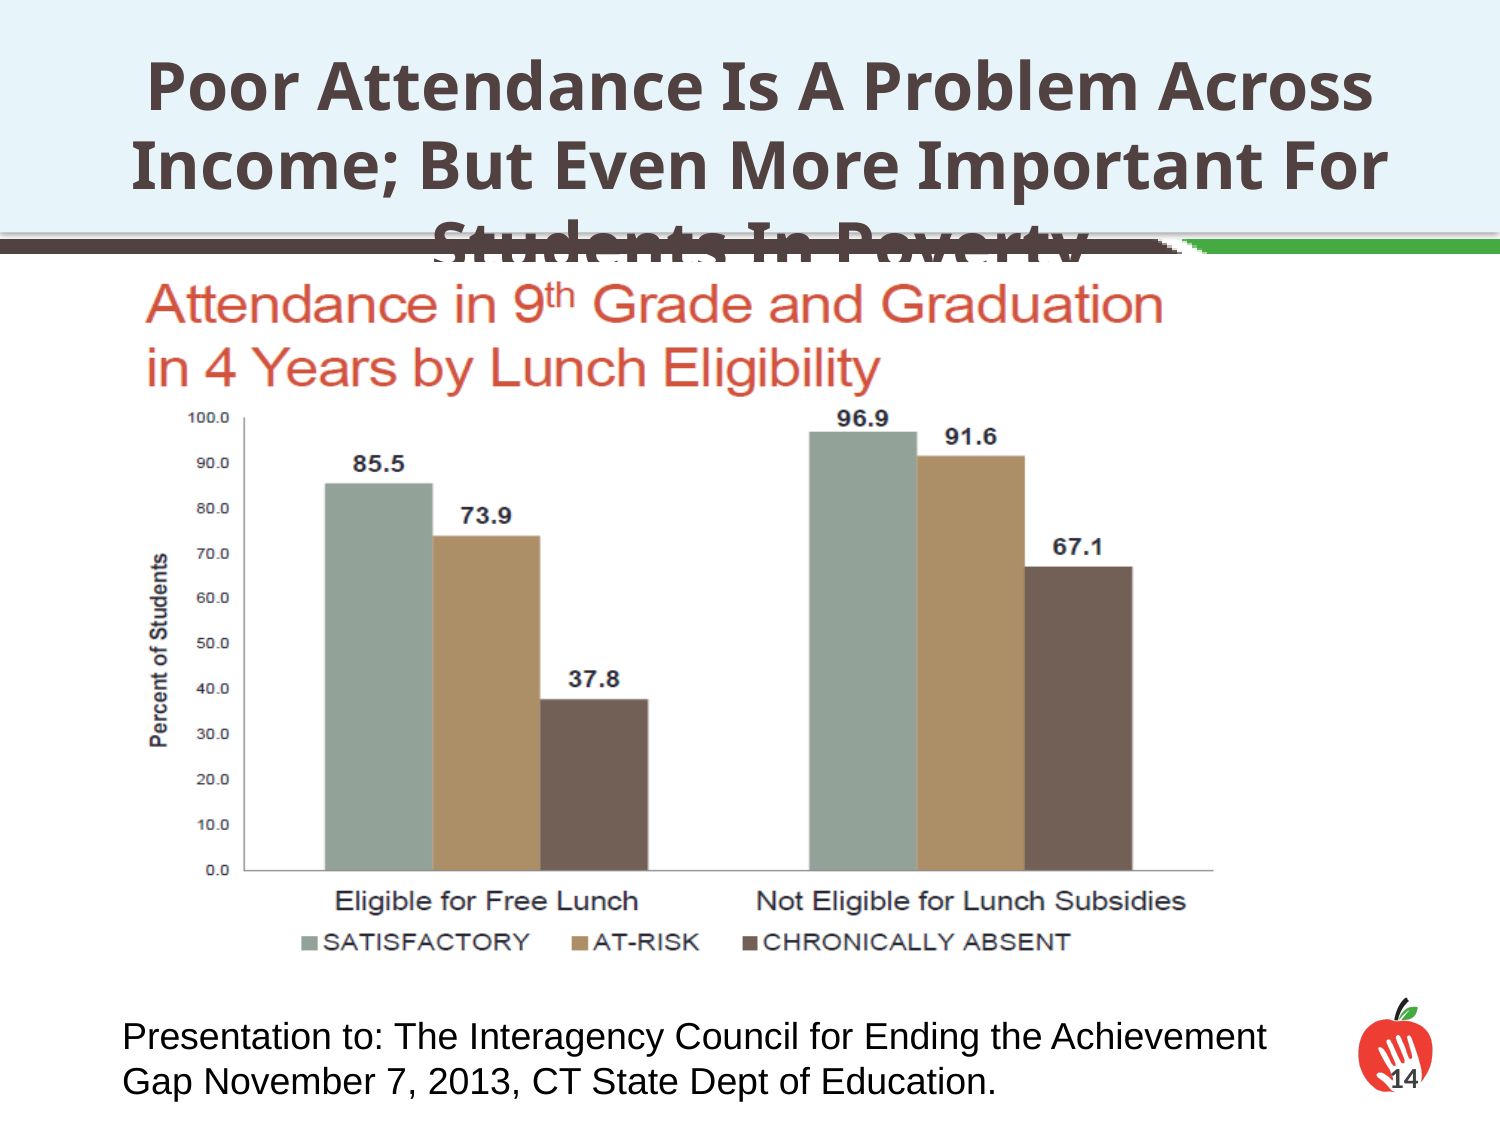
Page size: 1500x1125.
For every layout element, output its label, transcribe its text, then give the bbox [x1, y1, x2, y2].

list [107, 262, 1248, 1006]
text_box Presentation to: The Interagency Council for Ending the Achievement Gap November 7, 2013, CT State Dept of Education. [107, 1004, 1319, 1110]
slide_number 14 [1319, 1046, 1434, 1107]
list Poor Attendance Is A Problem Across Income; But Even More Important For Students In Poverty [35, 35, 1487, 269]
